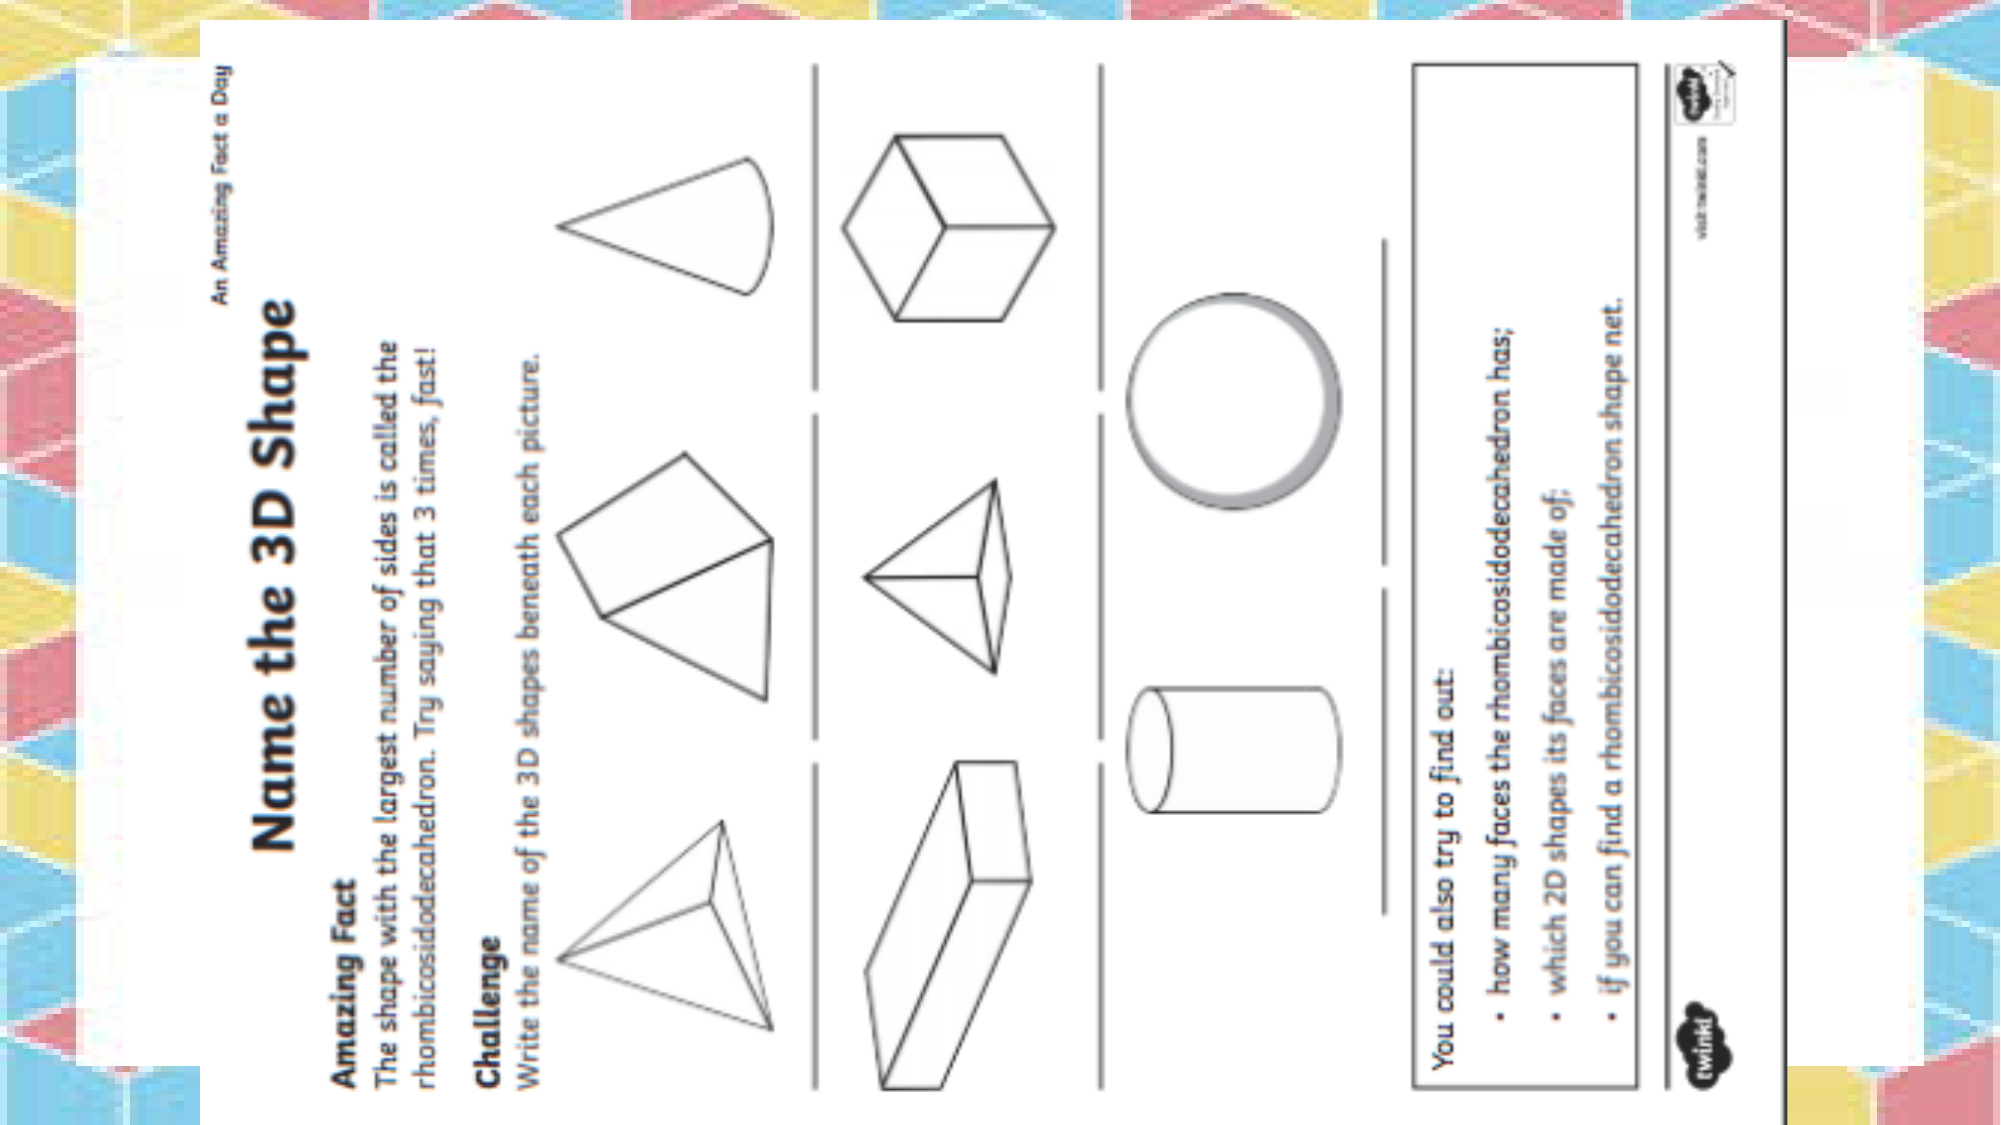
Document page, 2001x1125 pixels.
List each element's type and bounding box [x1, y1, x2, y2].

picture [200, 0, 1788, 1125]
